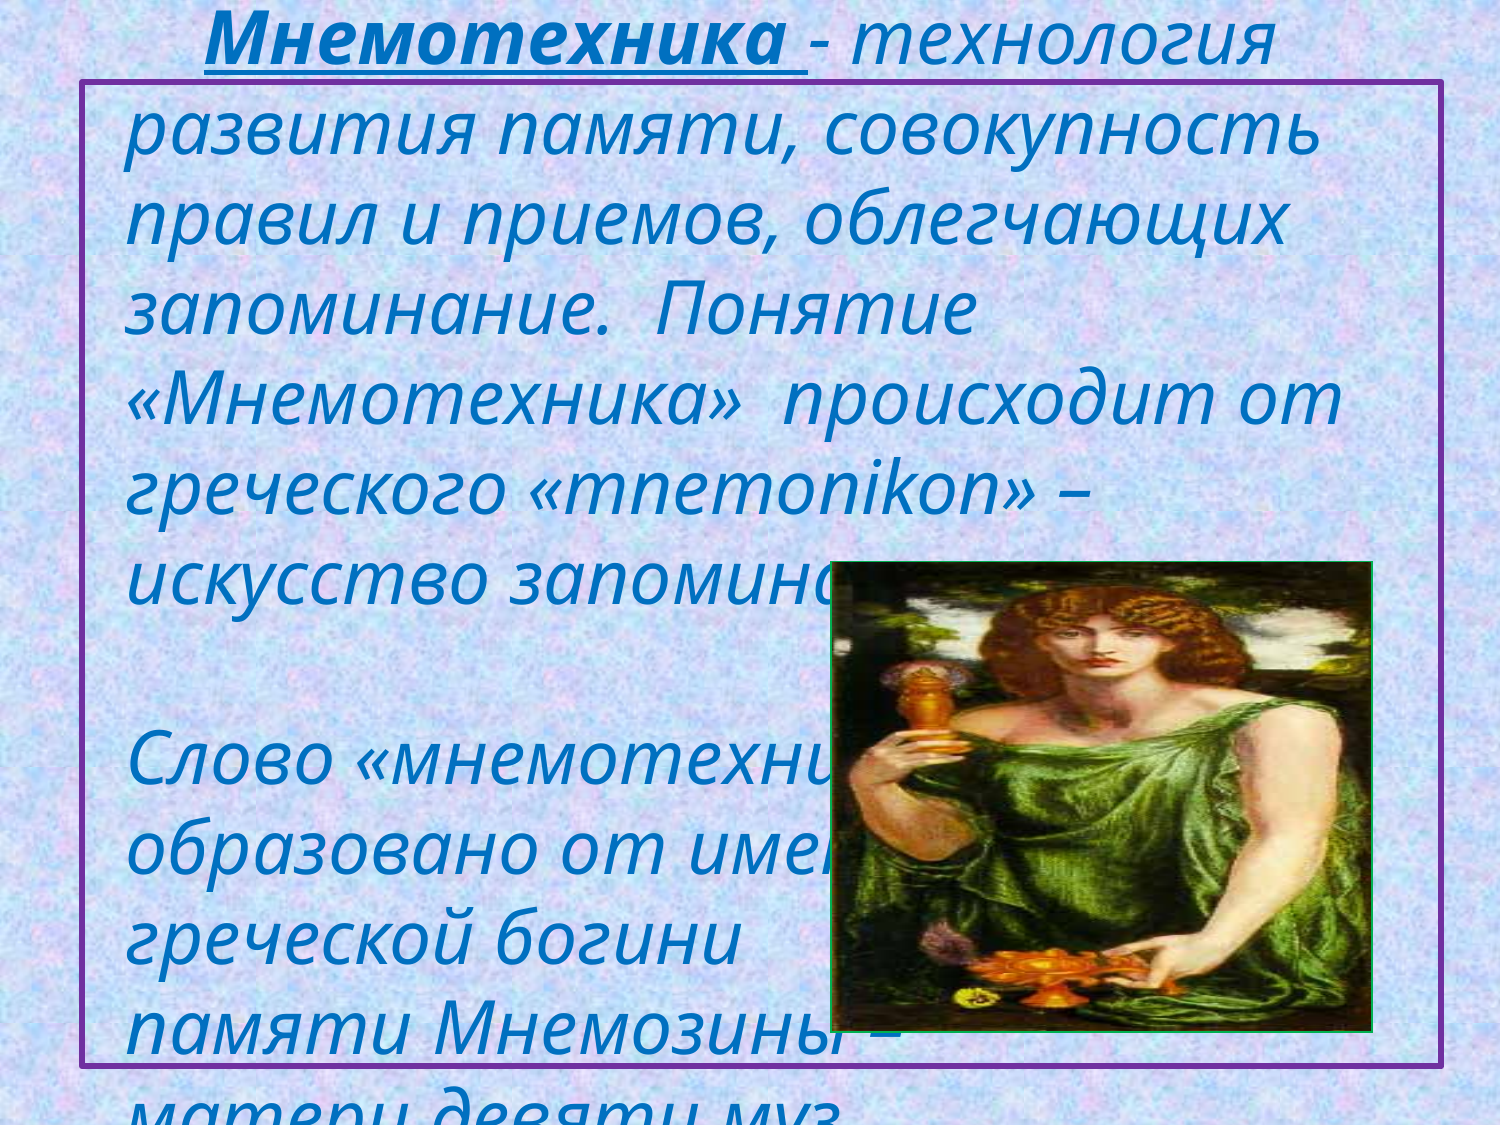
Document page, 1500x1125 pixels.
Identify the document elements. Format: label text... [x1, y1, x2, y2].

title Мнемотехника - технология развития памяти, совокупность правил и приемов, облегчающих запоминание. Понятие «Мнемотехника» происходит от греческого «mnemonikon» – искусство запоминания. Слово «мнемотехника» образовано от имени греческой богини памяти Мнемозины – матери девяти муз. [82, 82, 1442, 1067]
picture [0, 0, 1500, 1125]
